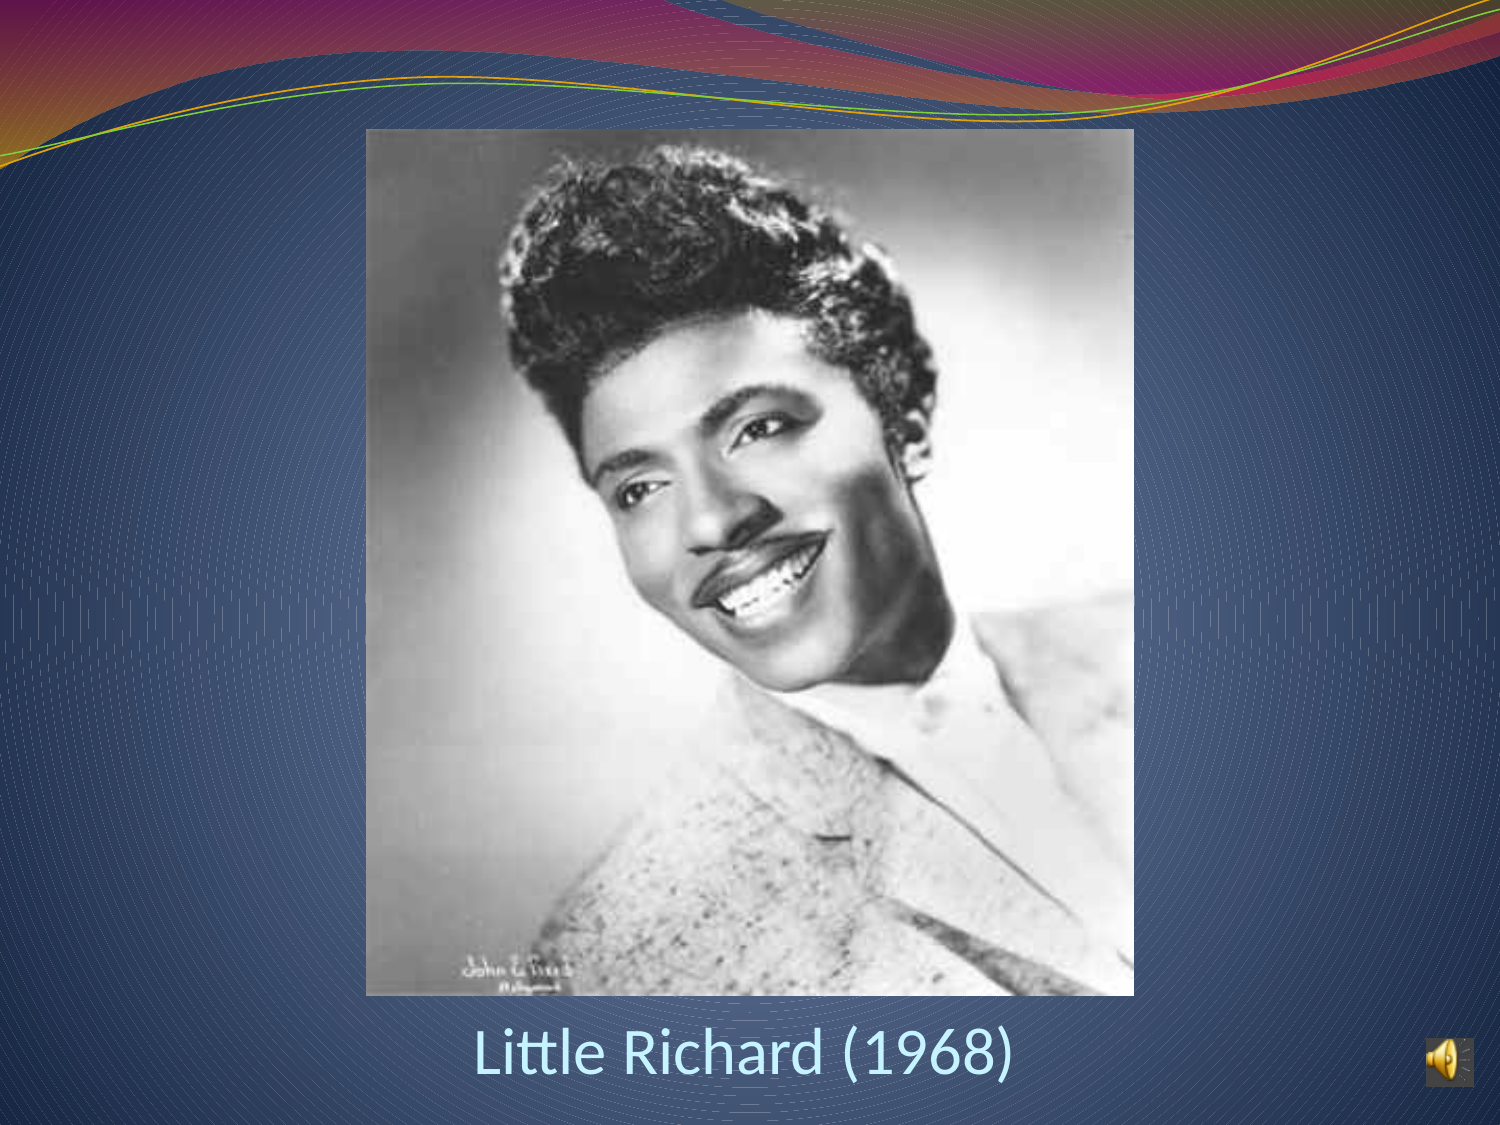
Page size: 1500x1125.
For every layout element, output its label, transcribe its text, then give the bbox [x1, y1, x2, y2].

subtitle Little Richard (1968) [105, 999, 1395, 1125]
picture [1424, 1037, 1476, 1088]
picture [366, 128, 1134, 996]
